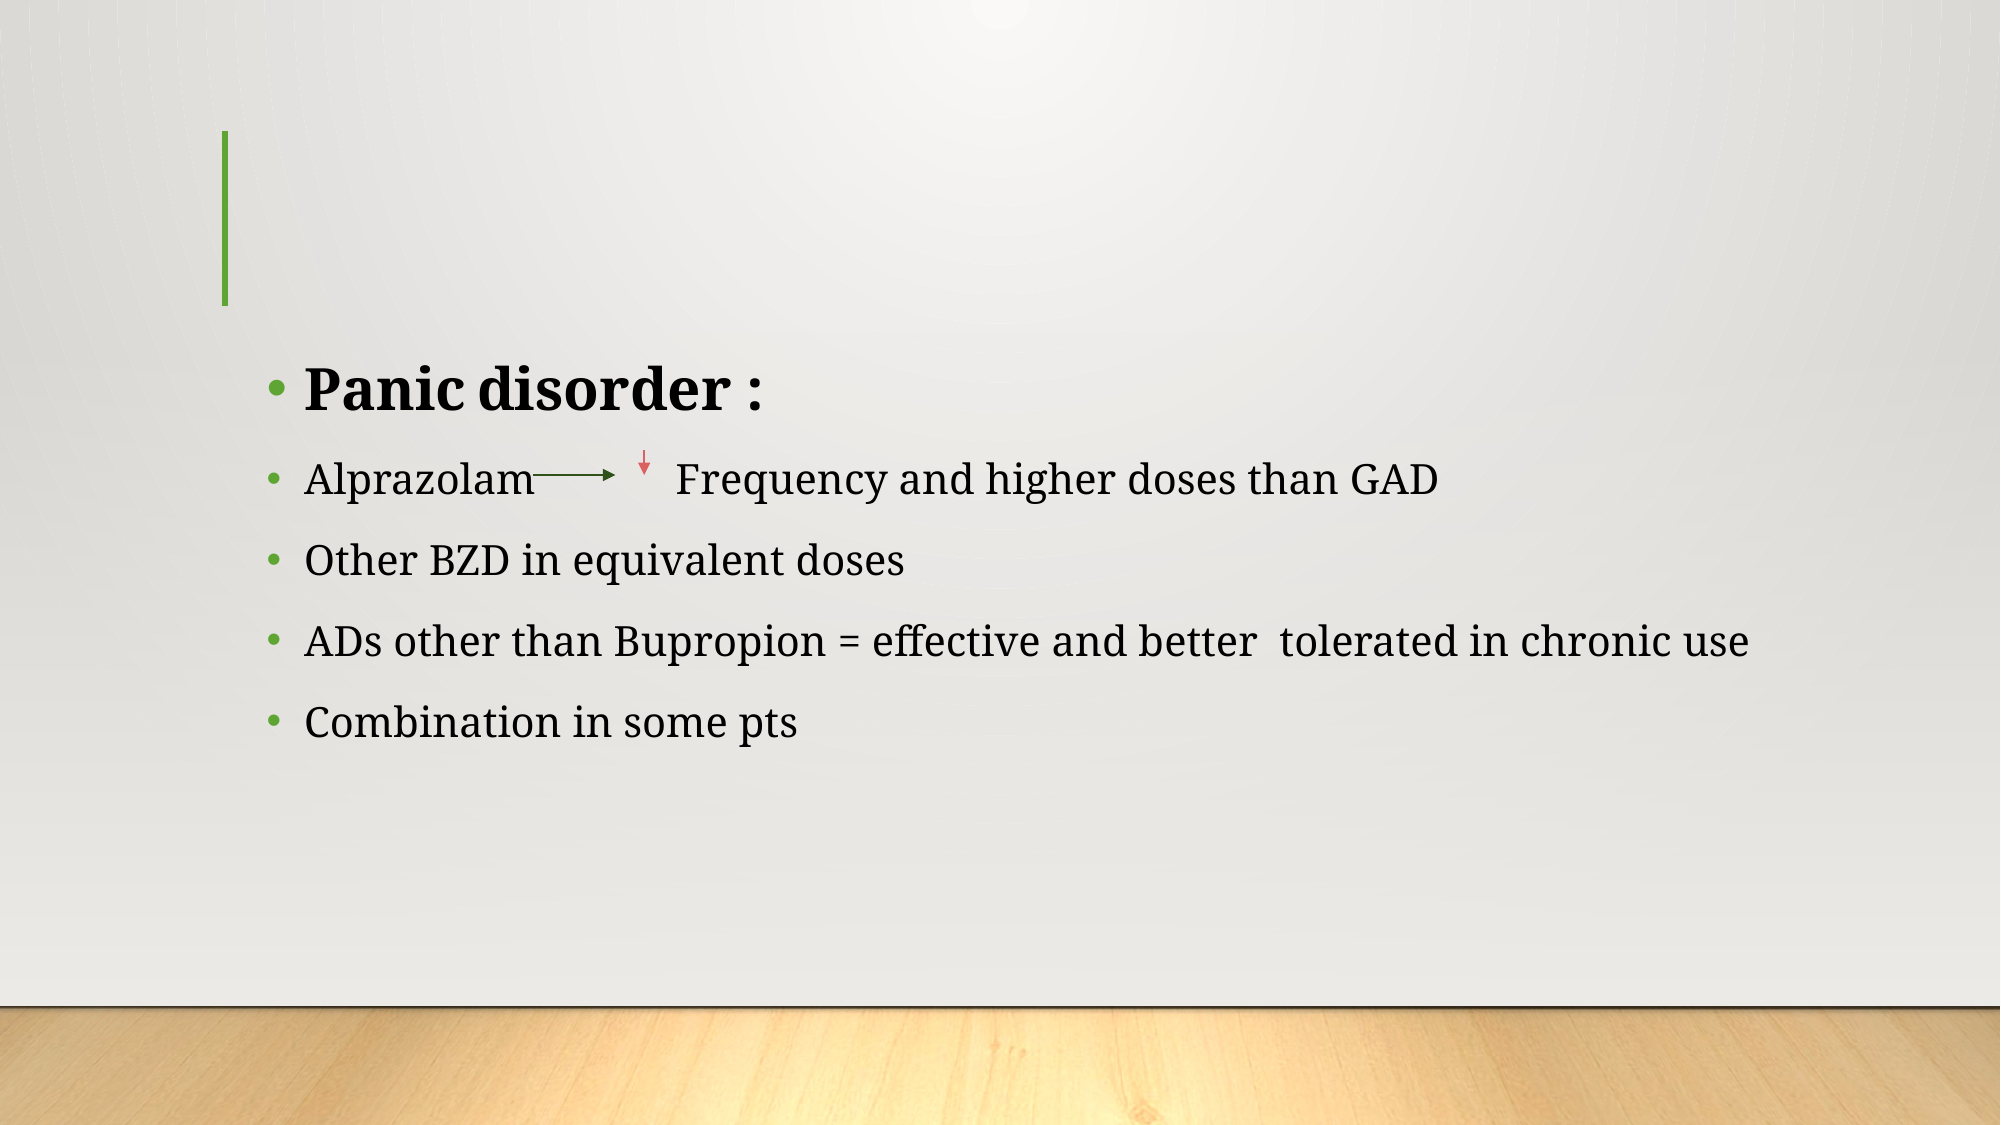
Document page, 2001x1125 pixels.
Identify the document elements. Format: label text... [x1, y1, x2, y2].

list Panic disorder : Alprazolam Frequency and higher doses than GAD Other BZD in equivalent doses ADs other than Bupropion = effective and better tolerated in chronic use Combination in some pts [251, 330, 1814, 897]
picture [0, 1006, 2000, 1125]
